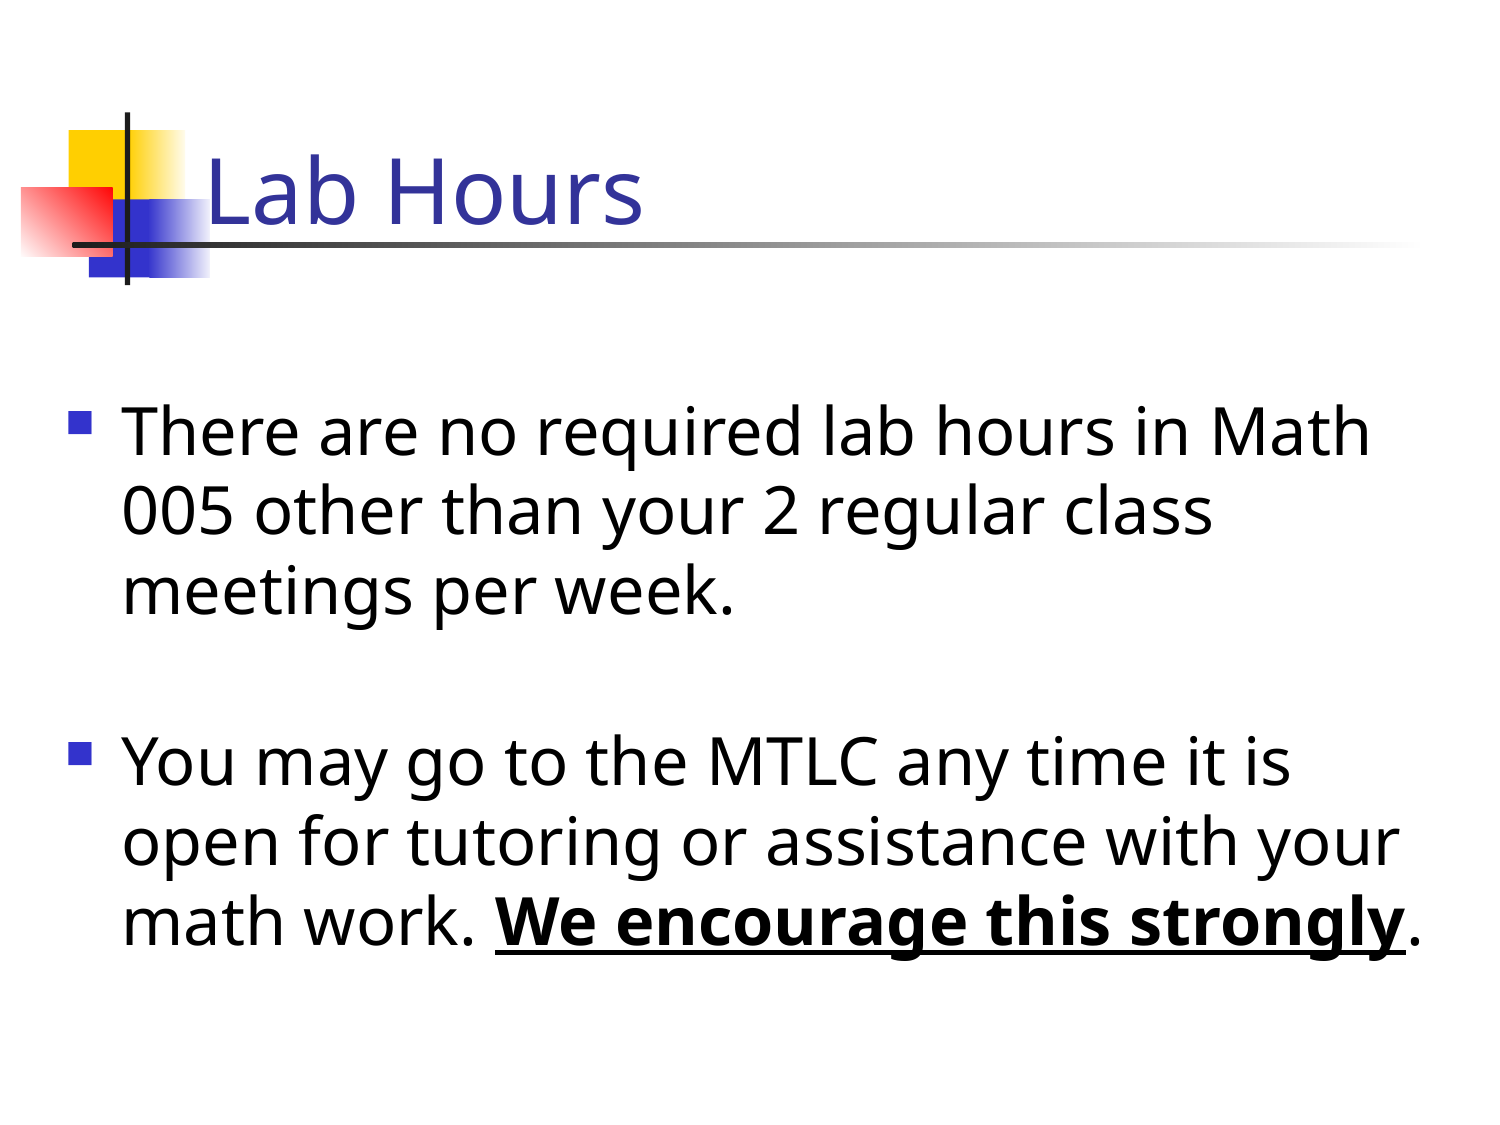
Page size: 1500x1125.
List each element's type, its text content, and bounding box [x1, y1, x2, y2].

list There are no required lab hours in Math 005 other than your 2 regular class meetings per week. You may go to the MTLC any time it is open for tutoring or assistance with your math work. We encourage this strongly. [50, 287, 1450, 1075]
title Lab Hours [188, 101, 1468, 250]
